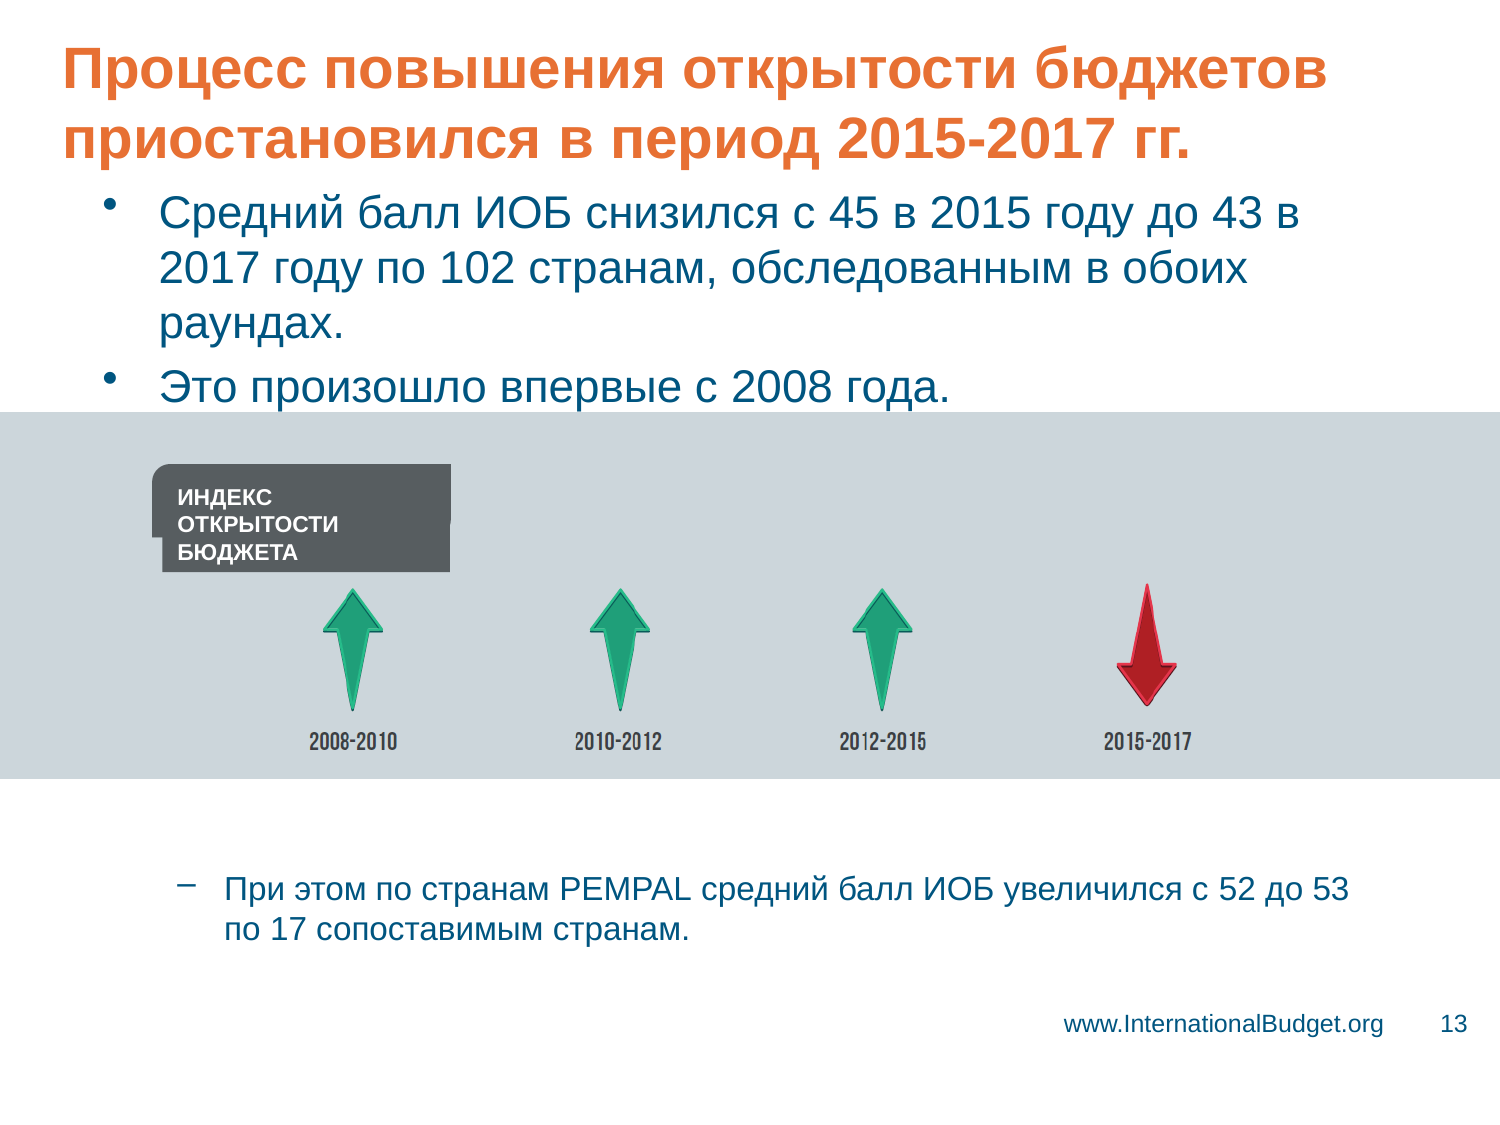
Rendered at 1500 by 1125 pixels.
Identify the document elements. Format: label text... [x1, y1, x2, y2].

title Процесс повышения открытости бюджетов приостановился в период 2015-2017 гг. [62, 37, 1438, 163]
footer www.InternationalBudget.org [962, 999, 1400, 1050]
picture [0, 412, 1500, 779]
text_box Средний балл ИОБ снизился с 45 в 2015 году до 43 в 2017 году по 102 странам, обследованным в обоих раундах. Это произошло впервые с 2008 года. При этом по странам PEMPAL средний балл ИОБ увеличился с 52 до 53 по 17 сопоставимым странам. [87, 779, 1388, 963]
text_box Средний балл ИОБ снизился с 45 в 2015 году до 43 в 2017 году по 102 странам, обследованным в обоих раундах. Это произошло впервые с 2008 года. При этом по странам PEMPAL средний балл ИОБ увеличился с 52 до 53 по 17 сопоставимым странам. [87, 174, 1388, 412]
slide_number 13 [1425, 999, 1488, 1050]
